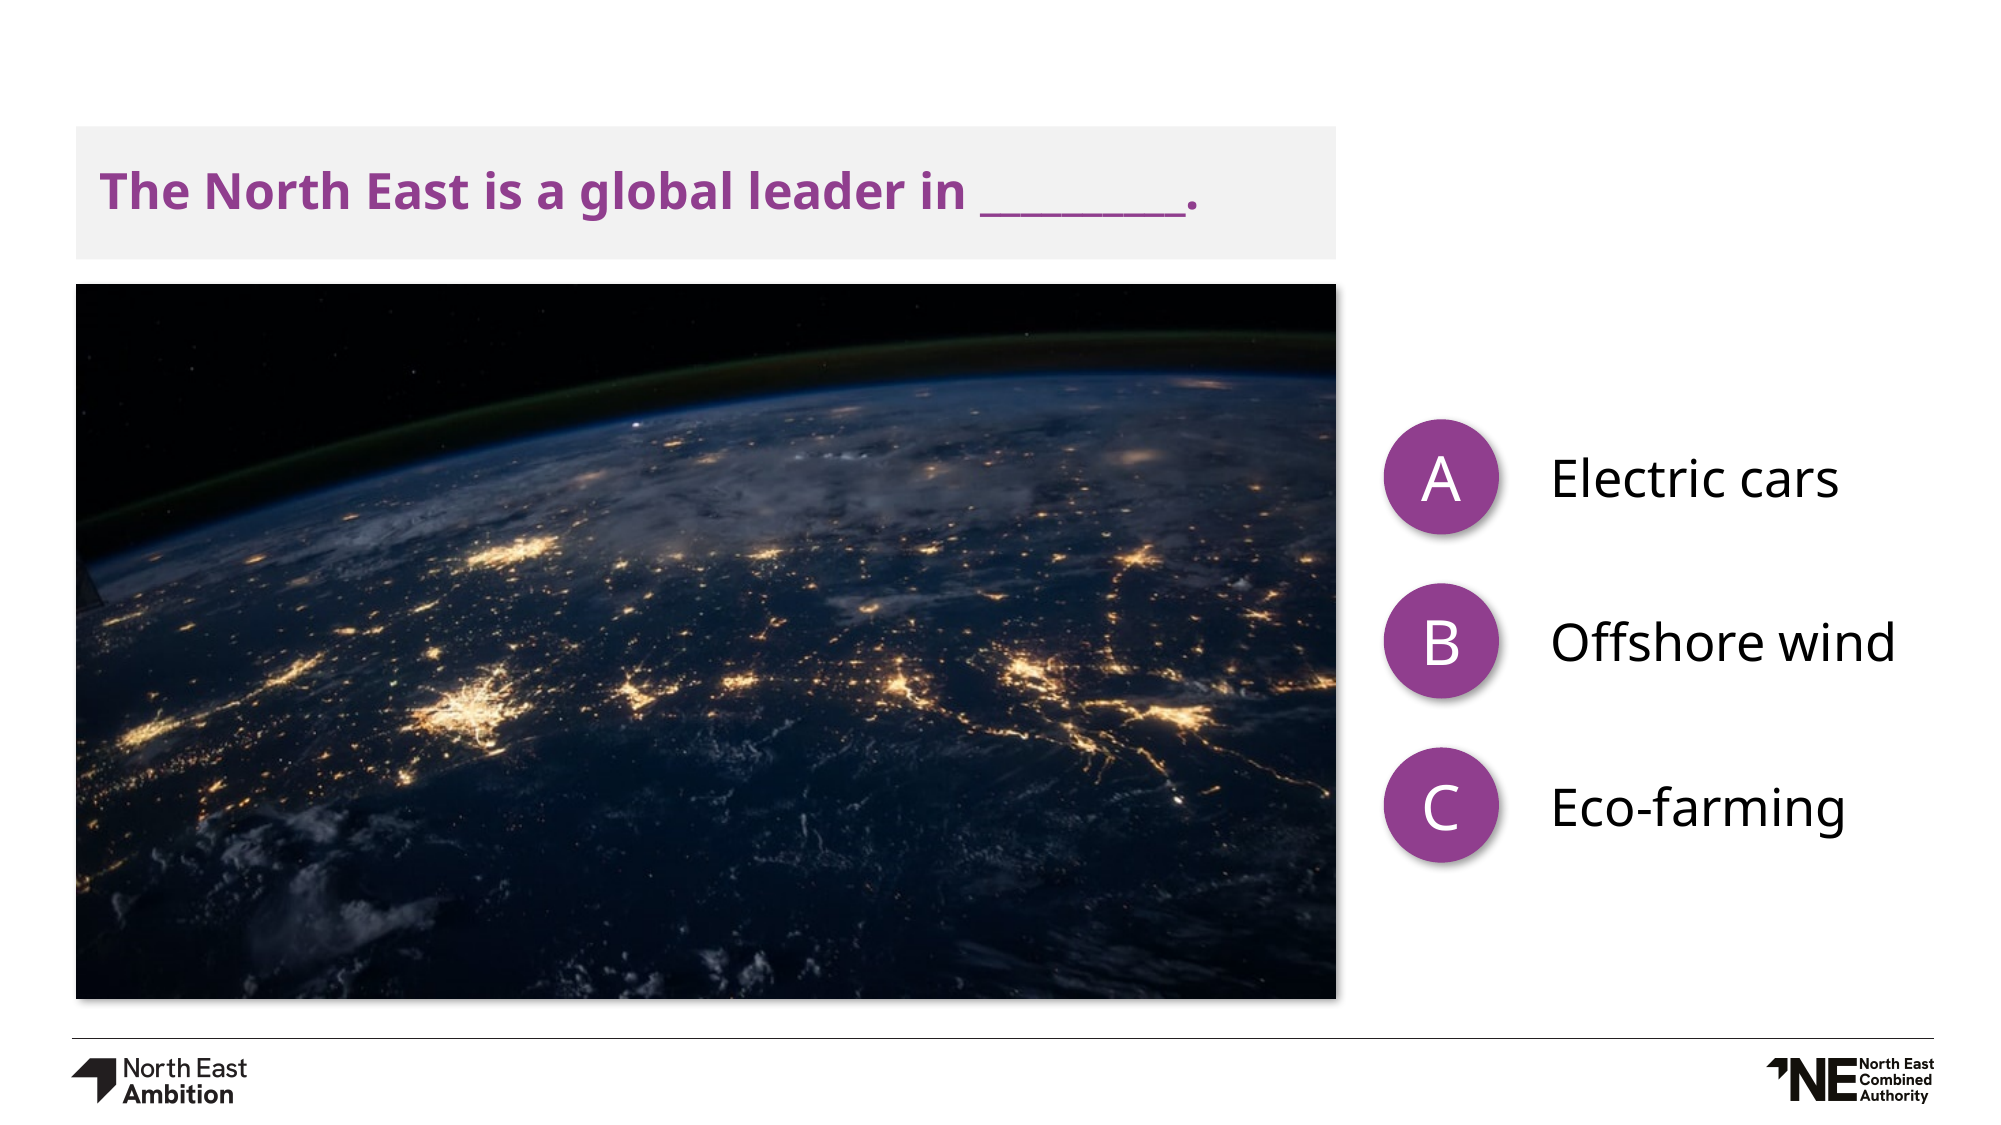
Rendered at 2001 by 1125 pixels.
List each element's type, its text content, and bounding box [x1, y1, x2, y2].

text_box A [1382, 418, 1500, 536]
text_box Eco-farming [1536, 766, 1924, 844]
picture [1766, 1058, 1934, 1104]
text_box C [1382, 746, 1500, 864]
picture [76, 284, 1336, 999]
text_box Offshore wind [1536, 602, 1924, 680]
text_box B [1382, 582, 1500, 700]
title The North East is a global leader in __________. [76, 126, 1336, 260]
picture [71, 1058, 248, 1104]
text_box Electric cars [1536, 438, 1924, 516]
